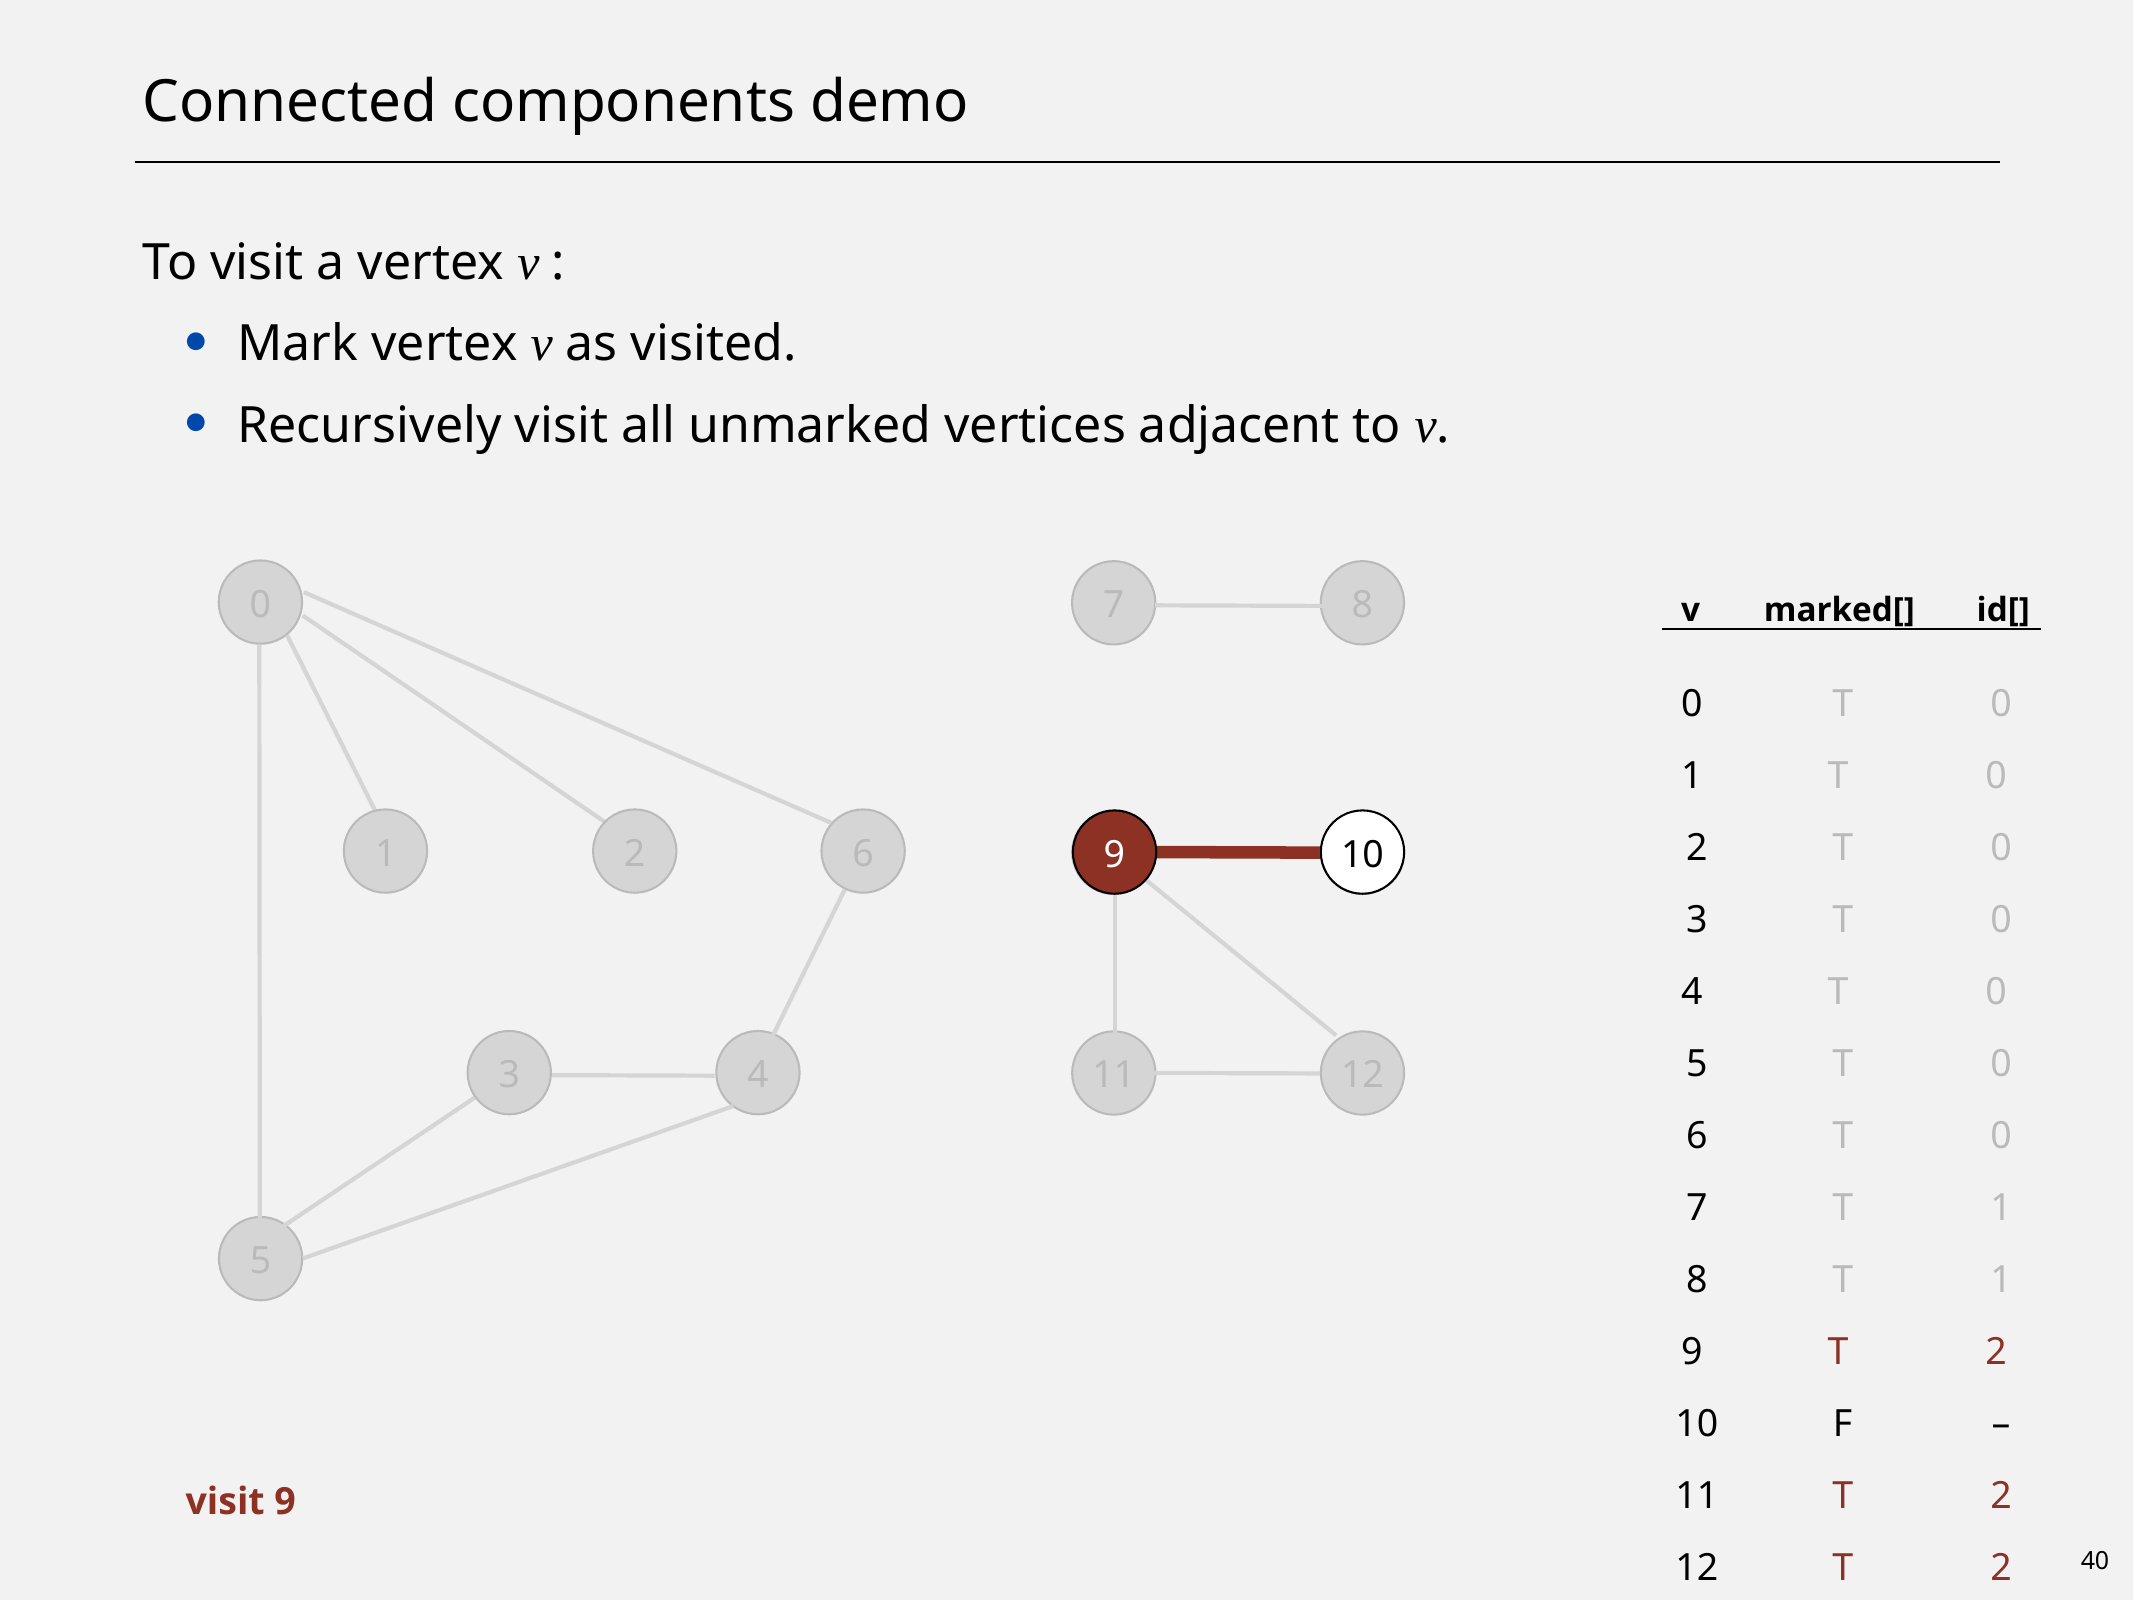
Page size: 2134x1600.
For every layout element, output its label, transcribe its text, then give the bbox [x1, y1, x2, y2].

text_box 8 [1320, 561, 1405, 645]
title Connected components demo [132, 0, 2001, 134]
slide_number 40 [2069, 1538, 2121, 1586]
text_box 0 0 0 0 0 0 0 1 1 2 – 2 2 [1939, 643, 2063, 1597]
text_box 6 [821, 809, 905, 893]
text_box 2 [593, 809, 677, 893]
list To visit a vertex v : Mark vertex v as visited. Recursively visit all unmarked vertices adjacent to v. [132, 207, 2001, 1543]
text_box 1 [343, 809, 428, 893]
text_box T T T T T T T T T T F T T [1781, 643, 1905, 1597]
text_box 7 [1072, 561, 1156, 645]
text_box 4 [716, 1030, 800, 1115]
text_box 0 [218, 560, 303, 644]
text_box 5 [218, 1216, 303, 1301]
text_box 0 1 2 3 4 5 6 7 8 9 10 11 12 [1635, 643, 1759, 1597]
text_box visit 9 [167, 1445, 315, 1530]
text_box v [1663, 630, 1719, 637]
text_box 12 [1320, 1031, 1405, 1115]
text_box 3 [467, 1030, 551, 1115]
text_box 11 [1072, 1031, 1156, 1115]
text_box marked[] [1745, 560, 1933, 629]
text_box 10 [1320, 810, 1405, 894]
text_box 9 [1072, 810, 1157, 894]
text_box id[] [1958, 560, 2048, 637]
text_box marked[] [1745, 630, 1933, 637]
text_box v [1663, 560, 1719, 629]
